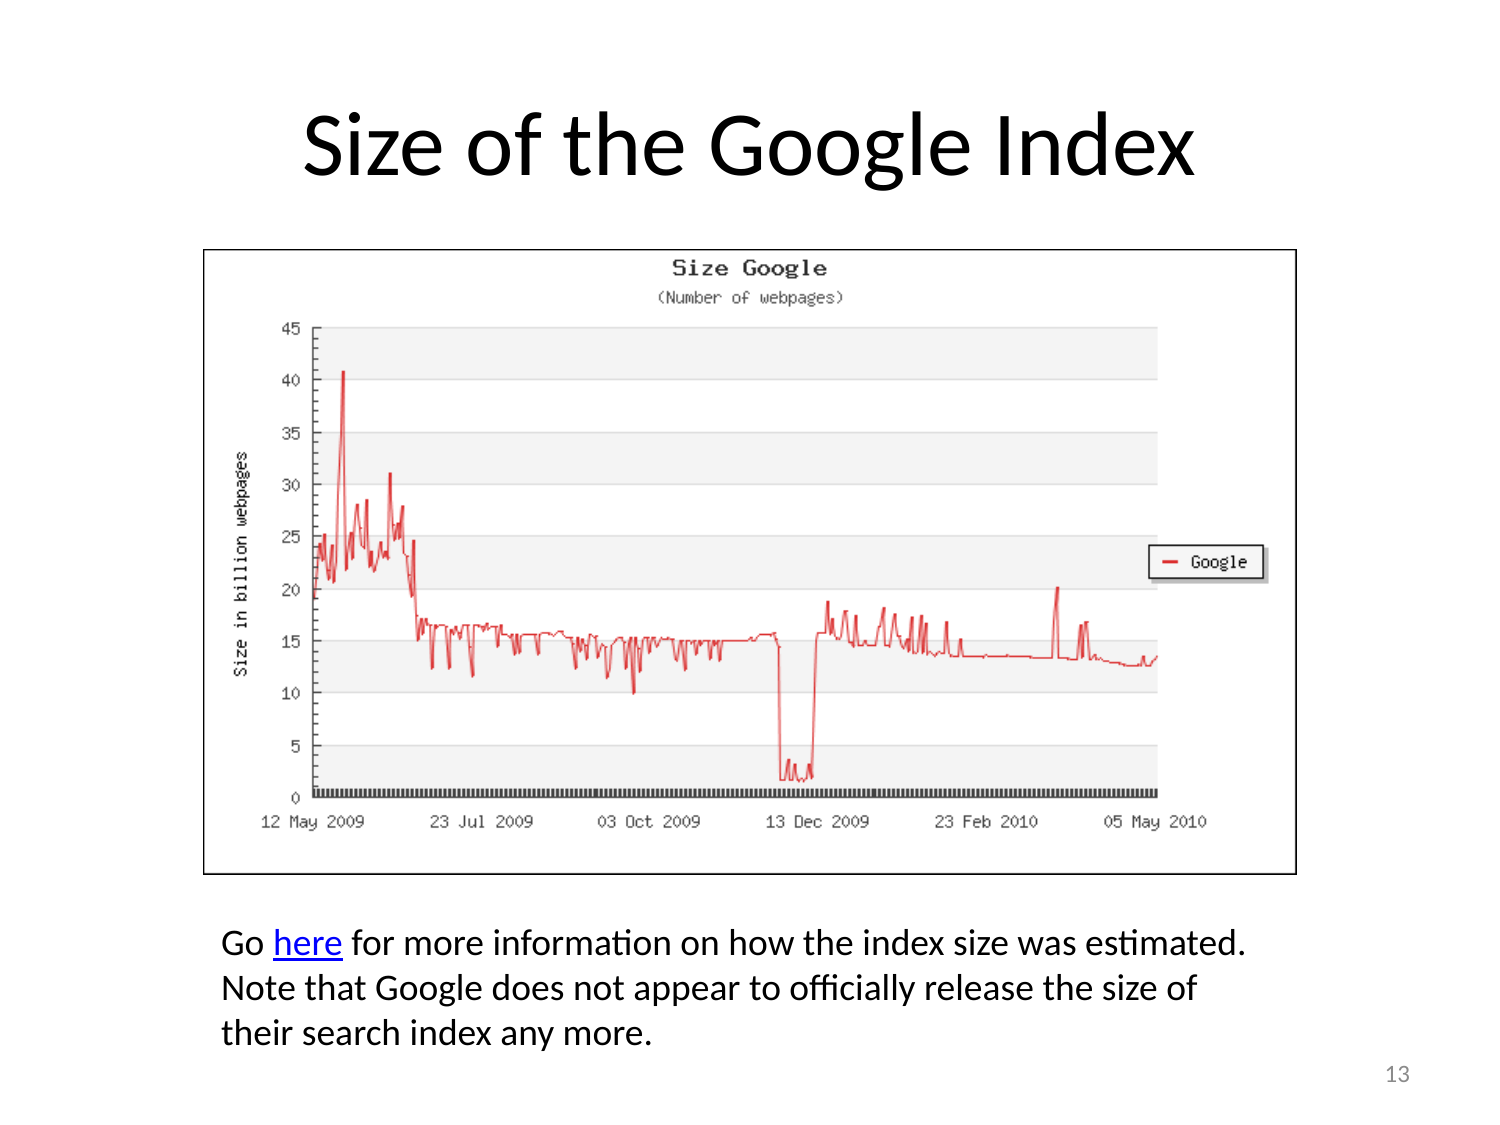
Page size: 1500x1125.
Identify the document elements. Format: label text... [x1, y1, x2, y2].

text_box Go here for more information on how the index size was estimated. Note that Google does not appear to officially release the size of their search index any more. [206, 910, 1294, 1061]
slide_number 13 [1074, 1042, 1425, 1103]
title Size of the Google Index [75, 45, 1425, 233]
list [202, 249, 1298, 876]
